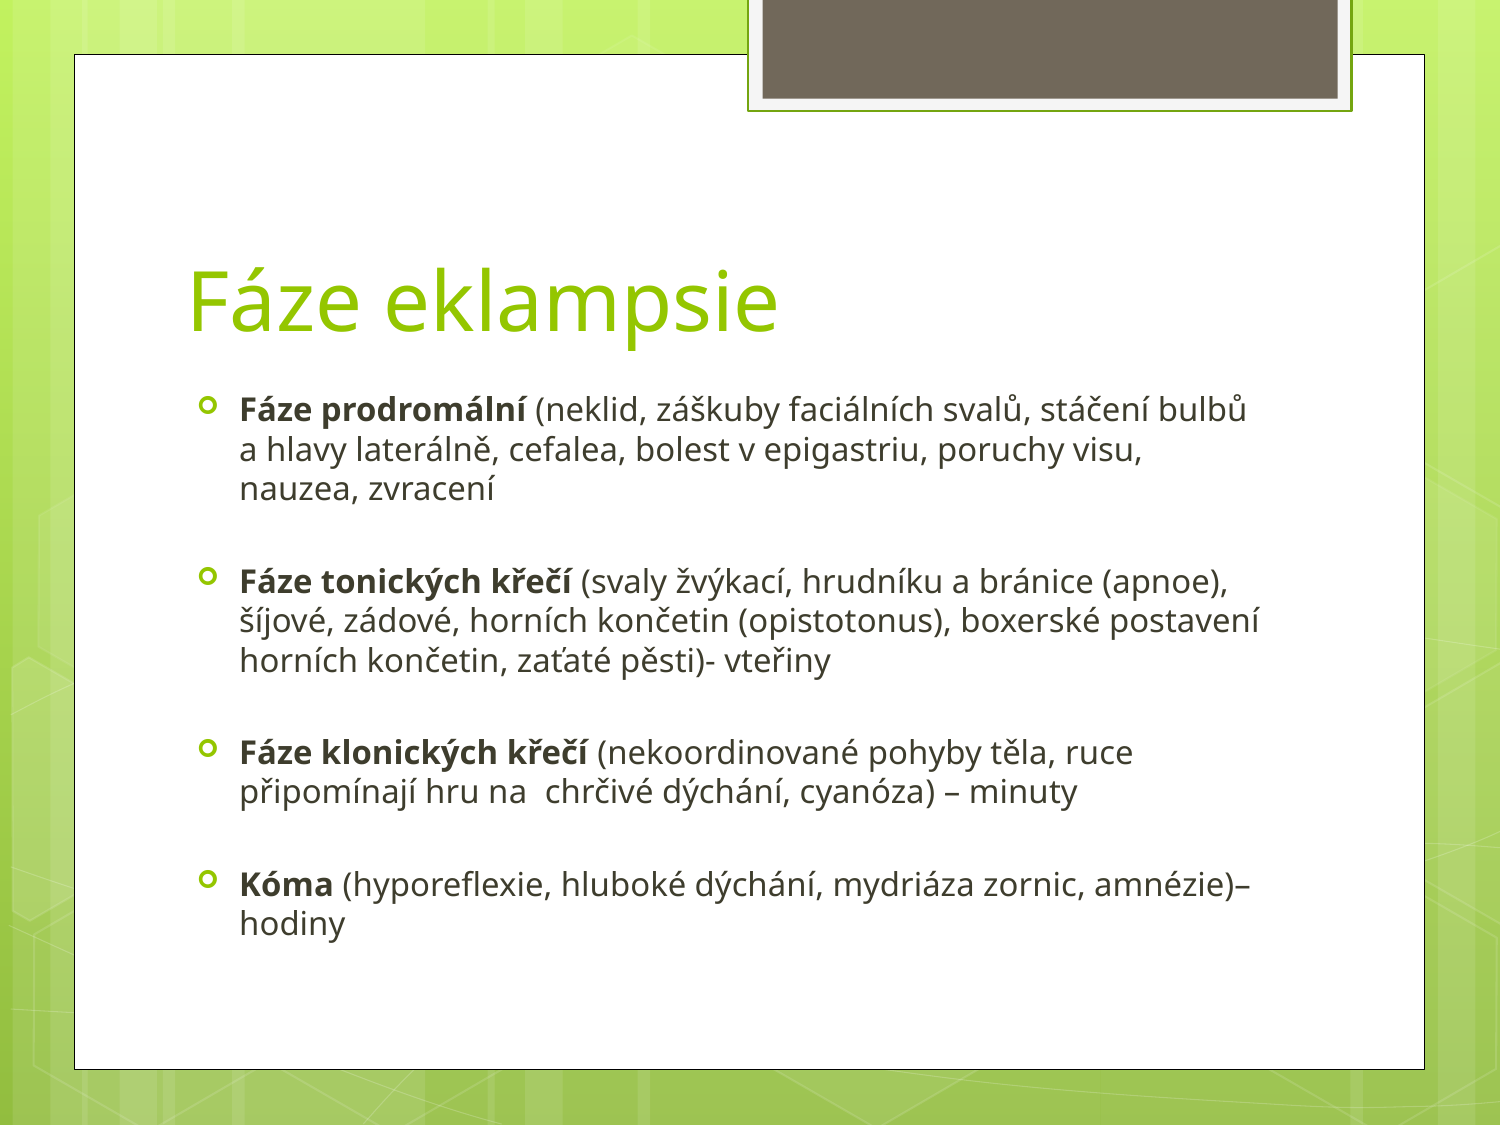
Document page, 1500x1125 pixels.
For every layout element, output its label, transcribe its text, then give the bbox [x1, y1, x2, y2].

list Fáze prodromální (neklid, záškuby faciálních svalů, stáčení bulbů a hlavy laterálně, cefalea, bolest v epigastriu, poruchy visu, nauzea, zvracení Fáze tonických křečí (svaly žvýkací, hrudníku a bránice (apnoe), šíjové, zádové, horních končetin (opistotonus), boxerské postavení horních končetin, zaťaté pěsti)- vteřiny Fáze klonických křečí (nekoordinované pohyby těla, ruce připomínají hru na chrčivé dýchání, cyanóza) – minuty Kóma (hyporeflexie, hluboké dýchání, mydriáza zornic, amnézie)– hodiny [171, 381, 1283, 957]
title Fáze eklampsie [171, 168, 1324, 357]
